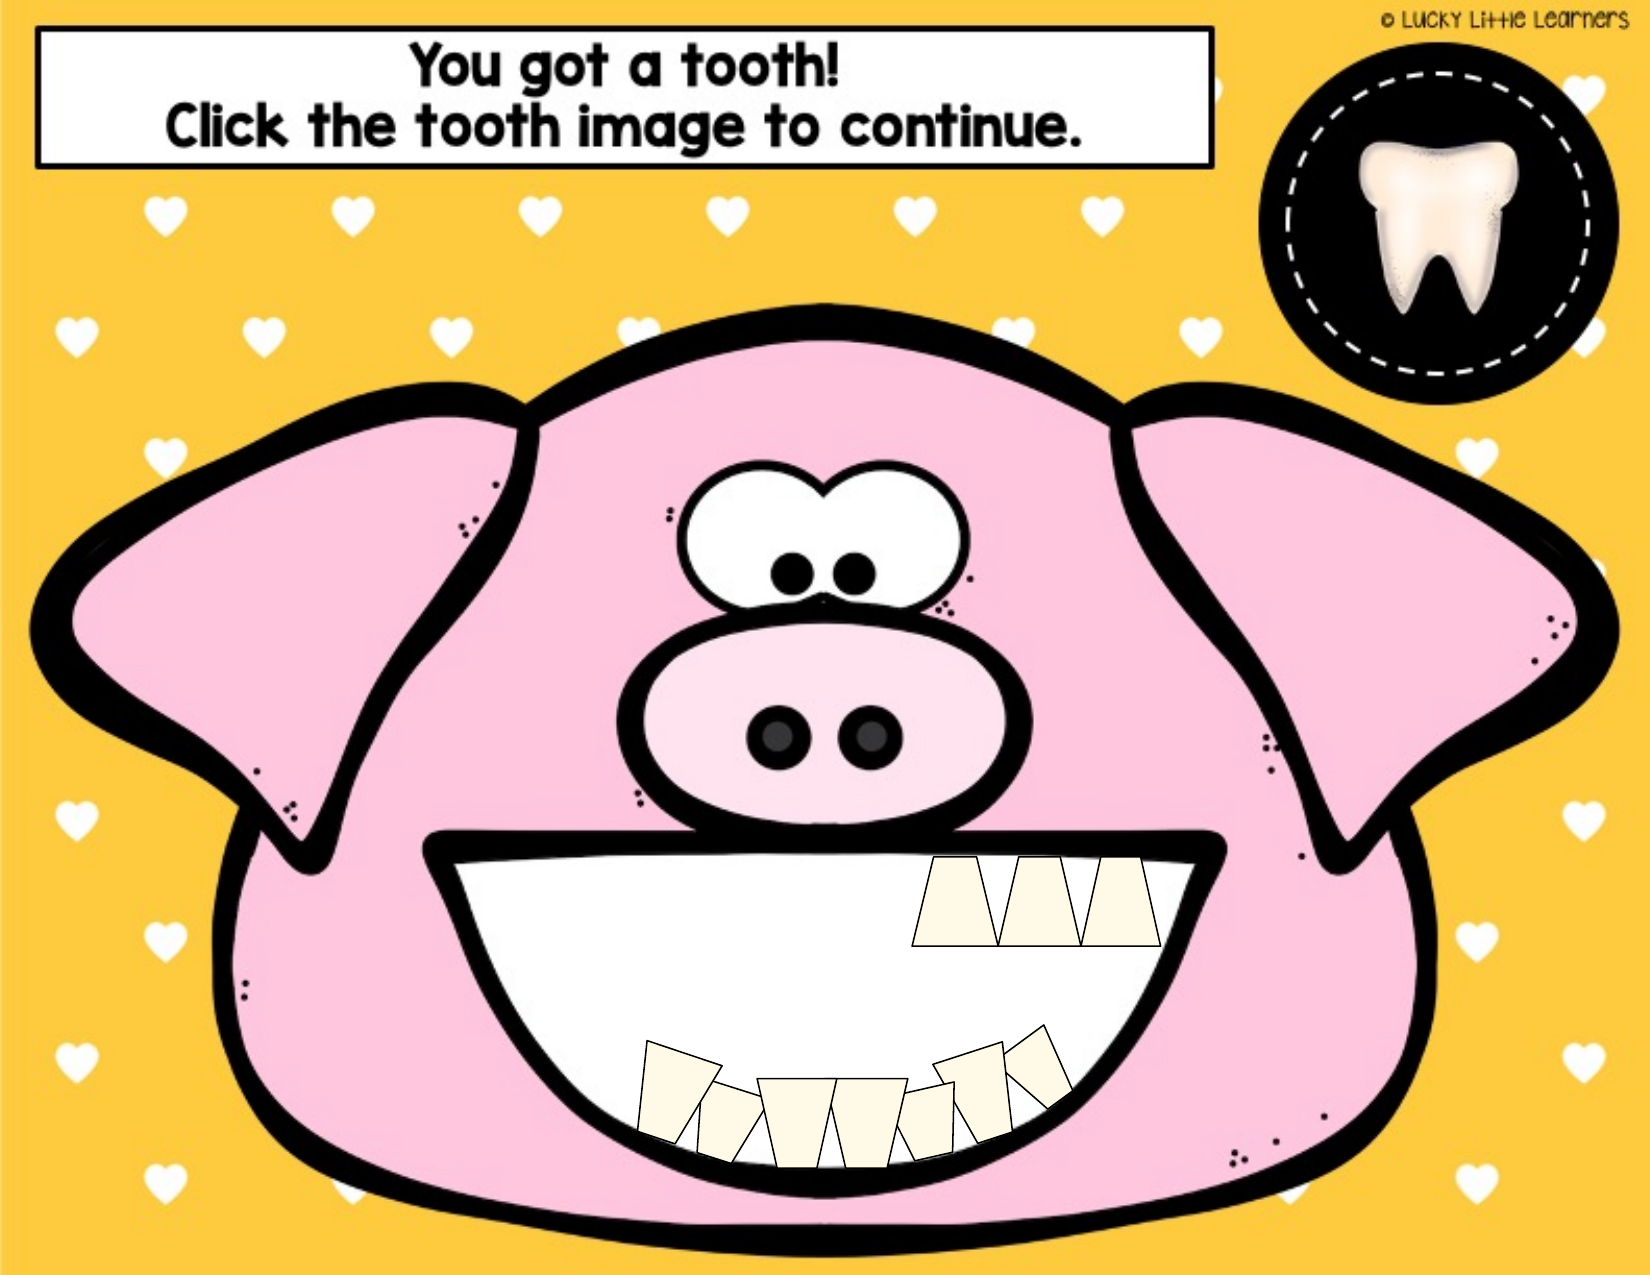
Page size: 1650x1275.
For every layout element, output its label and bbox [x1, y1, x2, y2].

text_box [637, 1040, 723, 1144]
text_box [932, 1041, 1013, 1144]
text_box [998, 856, 1081, 947]
text_box [831, 1078, 908, 1169]
text_box [1222, 32, 1650, 417]
text_box [0, 0, 1650, 1275]
text_box [897, 1081, 955, 1161]
text_box [1004, 1024, 1073, 1110]
text_box [697, 1081, 764, 1164]
text_box [1080, 856, 1161, 947]
text_box [757, 1078, 837, 1169]
text_box [912, 856, 998, 947]
